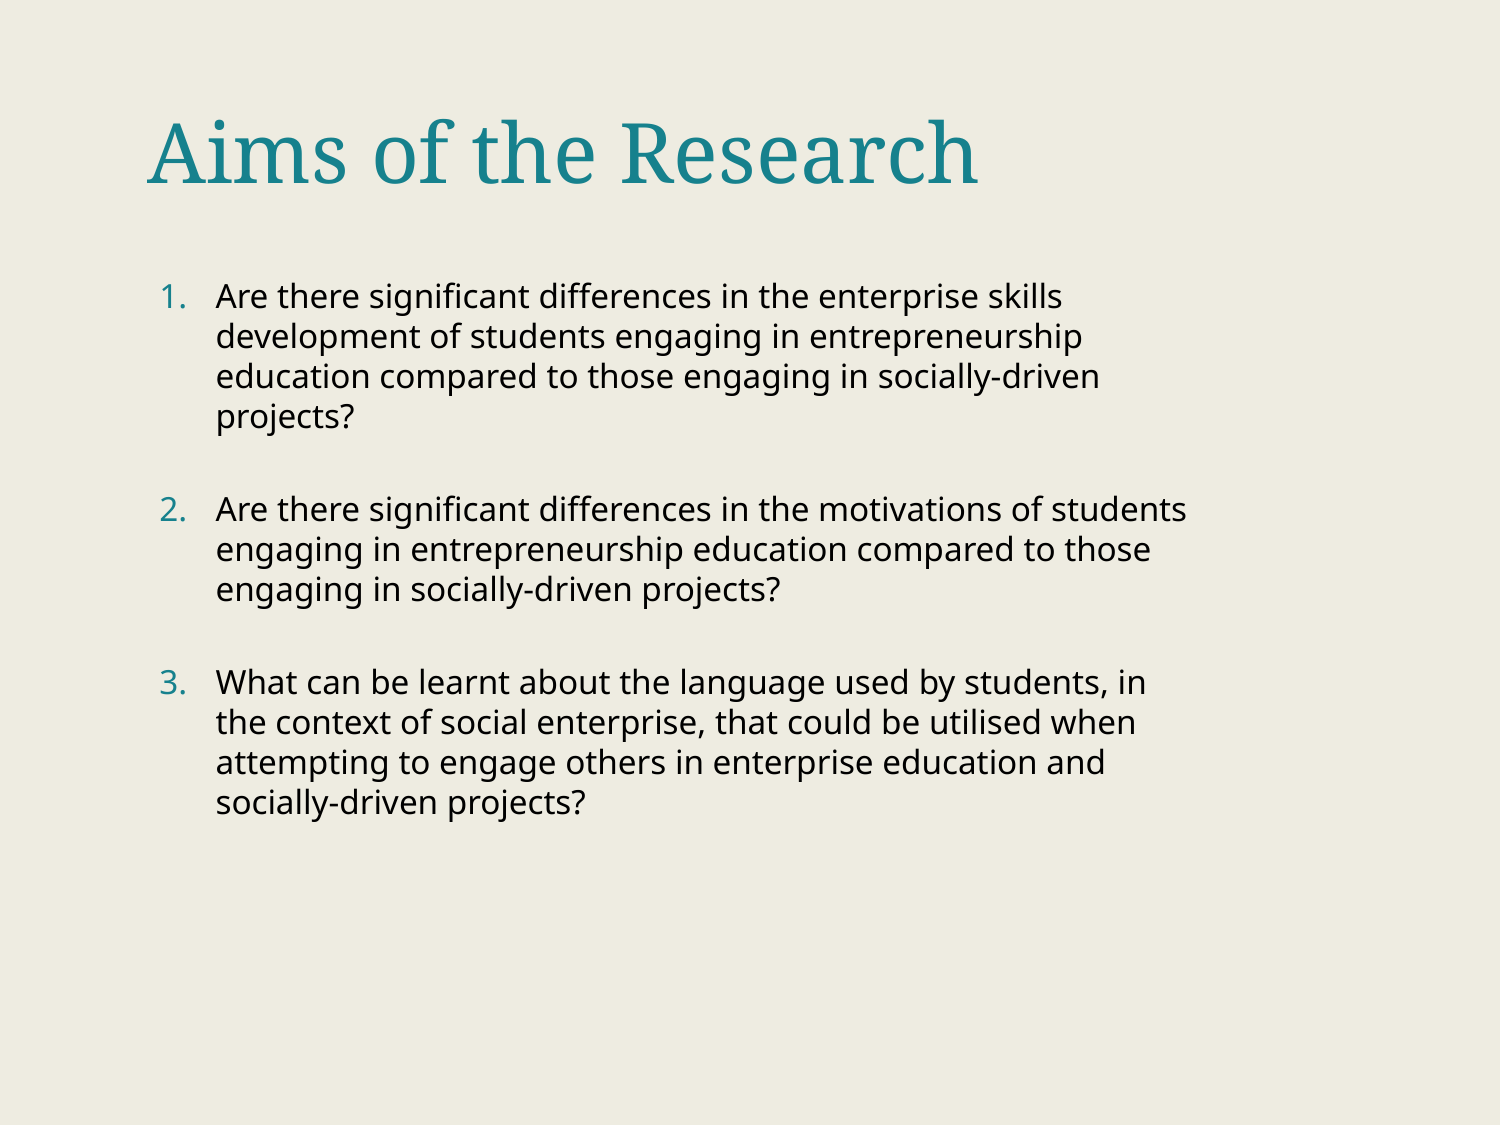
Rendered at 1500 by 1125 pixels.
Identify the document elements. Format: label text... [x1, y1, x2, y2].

list Are there significant differences in the enterprise skills development of students engaging in entrepreneurship education compared to those engaging in socially-driven projects? Are there significant differences in the motivations of students engaging in entrepreneurship education compared to those engaging in socially-driven projects? What can be learnt about the language used by students, in the context of social enterprise, that could be utilised when attempting to engage others in enterprise education and socially-driven projects? [144, 267, 1220, 1024]
list Aims of the Research [147, 113, 1217, 220]
